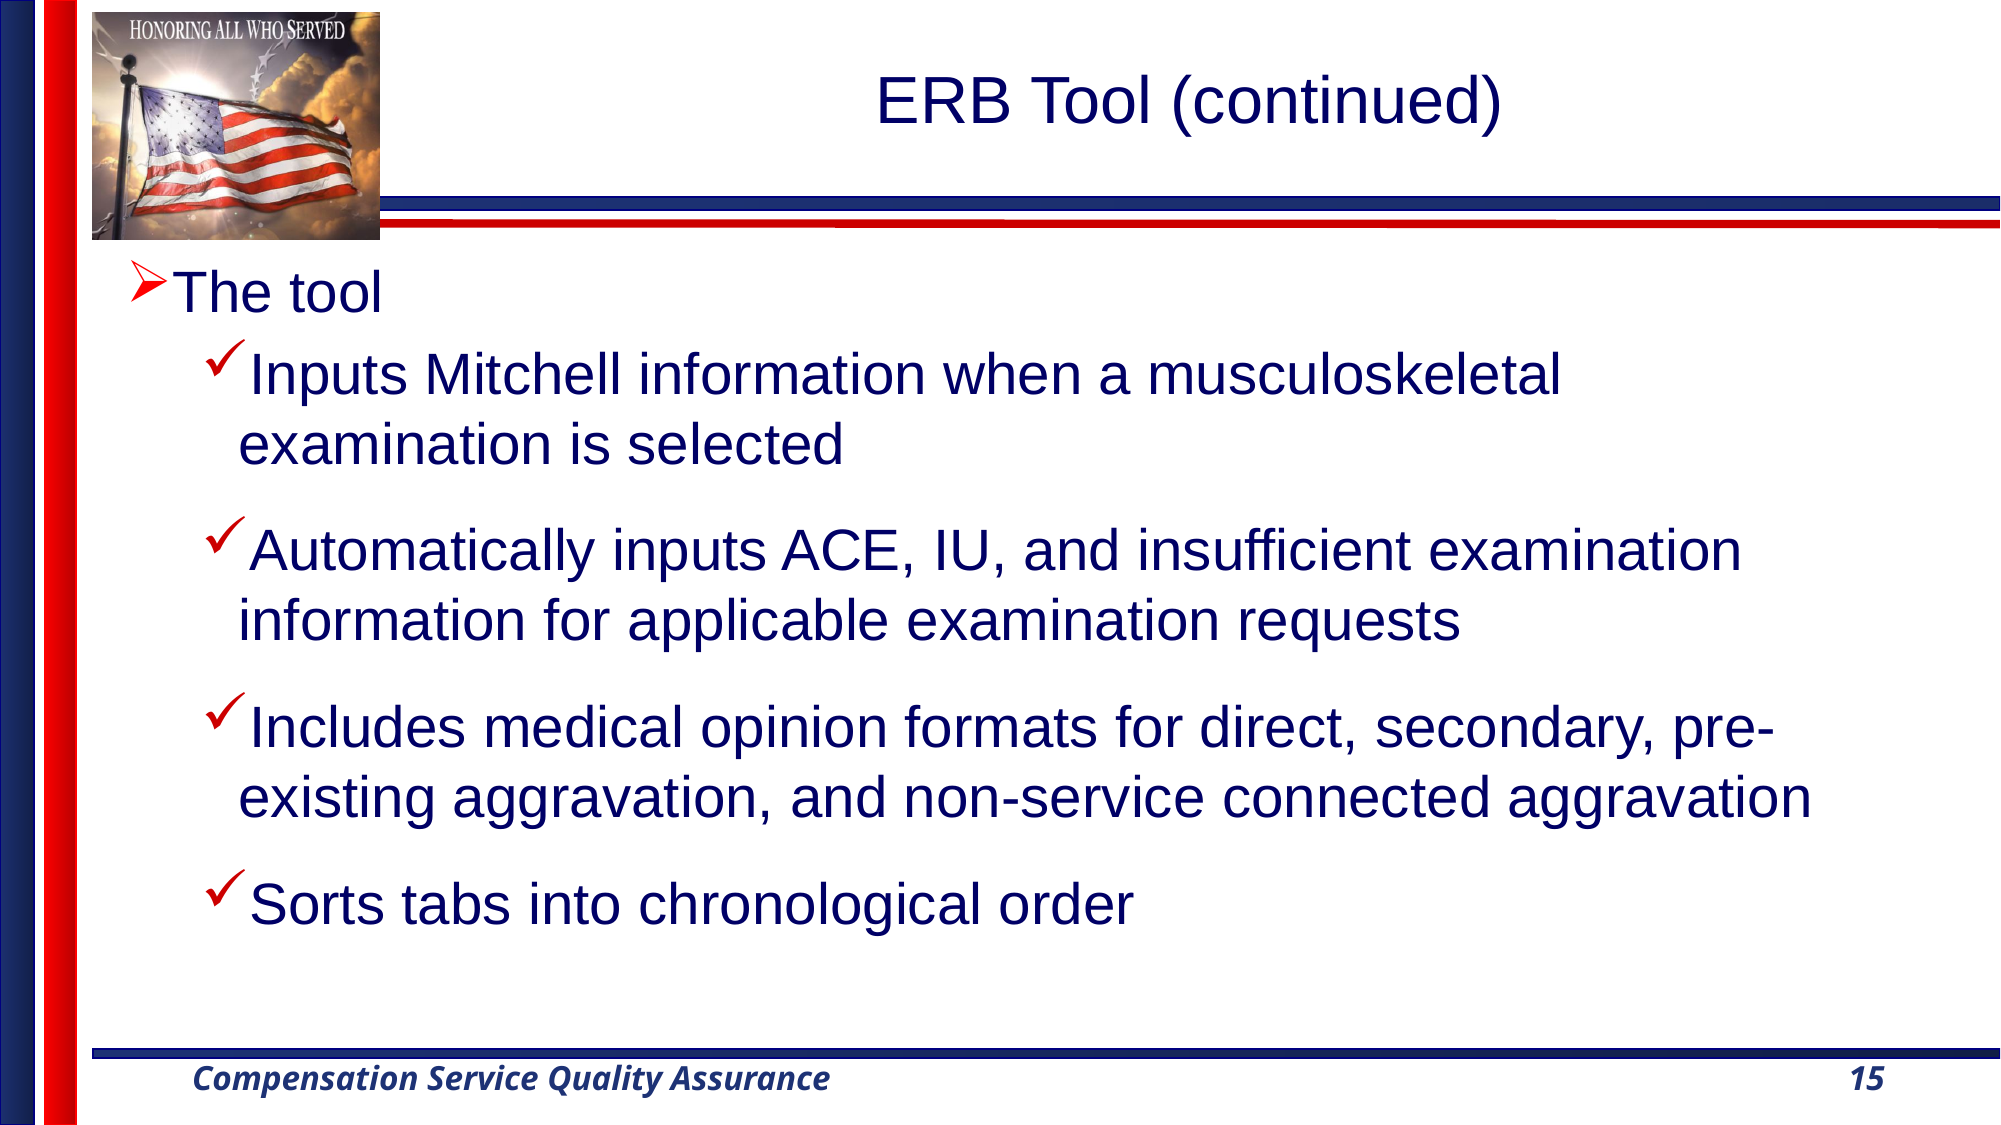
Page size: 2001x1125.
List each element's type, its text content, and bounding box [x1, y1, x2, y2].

slide_number 15 [1733, 1042, 2000, 1118]
picture [92, 12, 380, 240]
title ERB Tool (continued) [379, 0, 2000, 194]
list The tool Inputs Mitchell information when a musculoskeletal examination is selected Automatically inputs ACE, IU, and insufficient examination information for applicable examination requests Includes medical opinion formats for direct, secondary, pre-existing aggravation, and non-service connected aggravation Sorts tabs into chronological order [35, 246, 1832, 1062]
